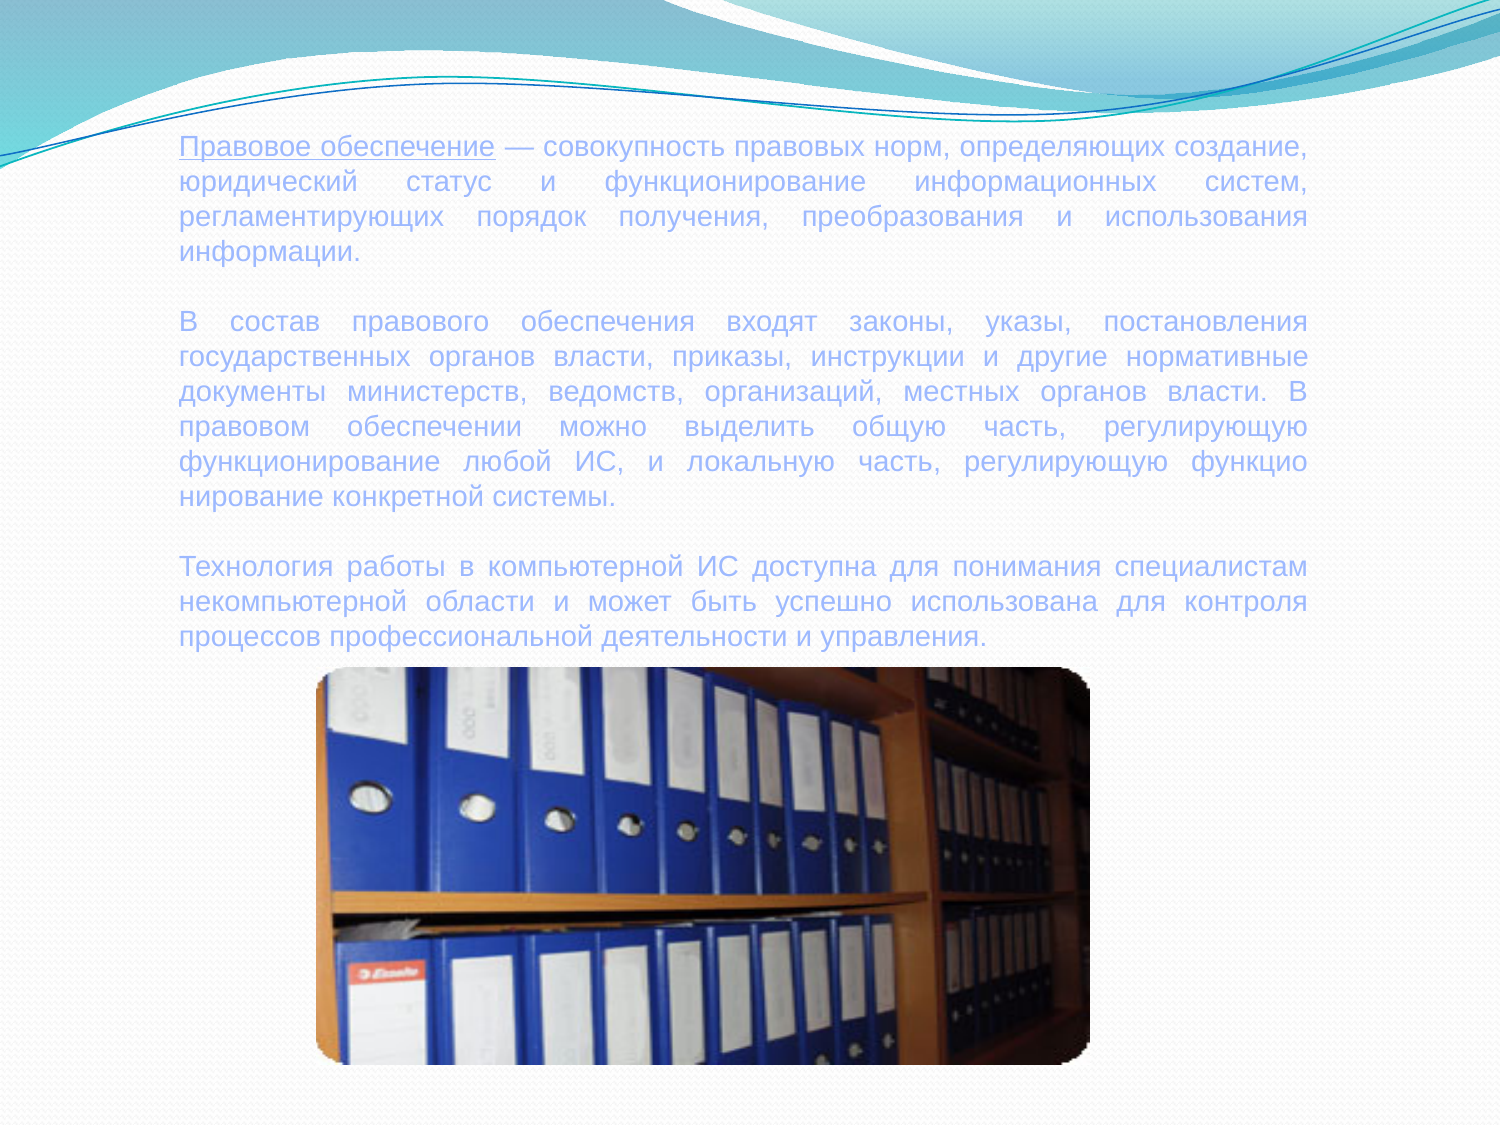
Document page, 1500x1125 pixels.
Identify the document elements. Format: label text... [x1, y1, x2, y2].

text_box Правовое обеспечение — совокупность правовых норм, определяющих создание, юридический статус и функционирование информационных систем, регламентирующих порядок получения, преобразования и использования информации. В состав правового обеспечения входят законы, указы, постановления государственных органов власти, приказы, инструк­ции и другие нормативные документы министерств, ведомств, организаций, местных органов власти. В правовом обеспечении можно выделить общую часть, регулирующую функционирование любой ИС, и локальную часть, регулирующую функцио­нирование конкретной системы. Технология работы в компьютерной ИС доступна для понимания специалистам некомпьютерной области и может быть успешно использована для контроля процессов профессиональной деятельности и управления. [164, 120, 1325, 660]
picture [316, 667, 1091, 1066]
